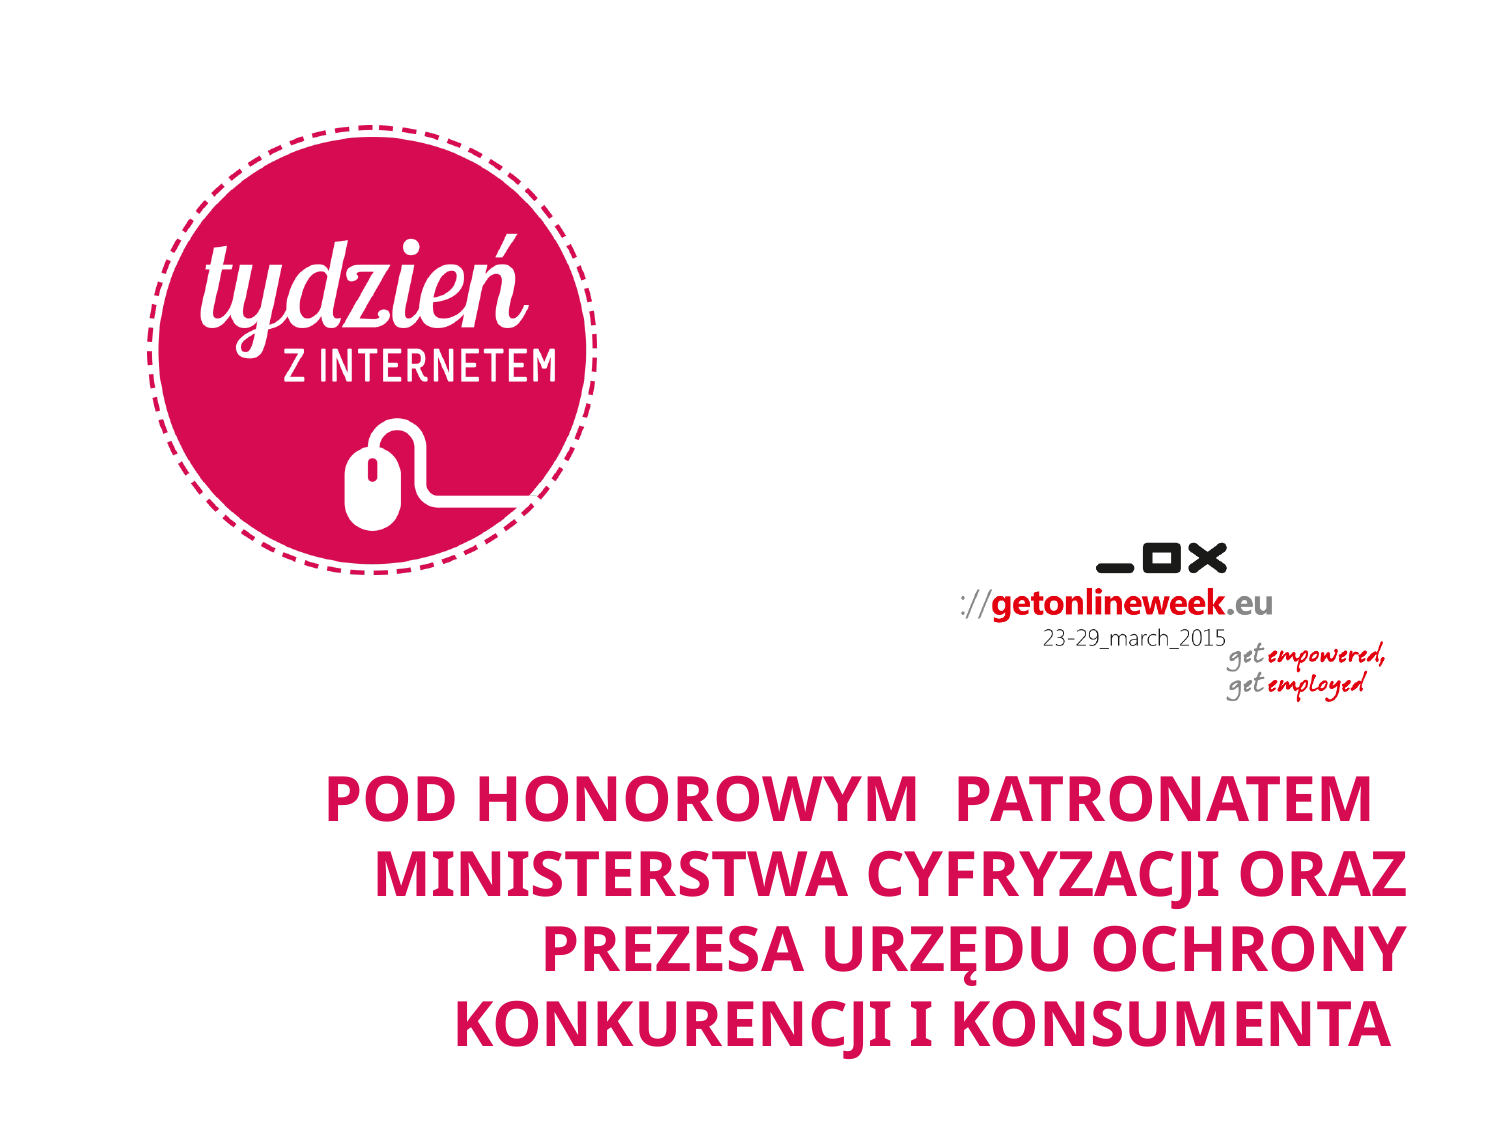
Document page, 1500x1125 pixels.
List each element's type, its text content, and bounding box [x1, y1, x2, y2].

text_box POD HONOROWYM PATRONATEM MINISTERSTWA CYFRYZACJI ORAZ PREZESA URZĘDU OCHRONY KONKURENCJI I KONSUMENTA [242, 751, 1424, 1066]
picture [147, 125, 597, 575]
picture [921, 444, 1424, 800]
